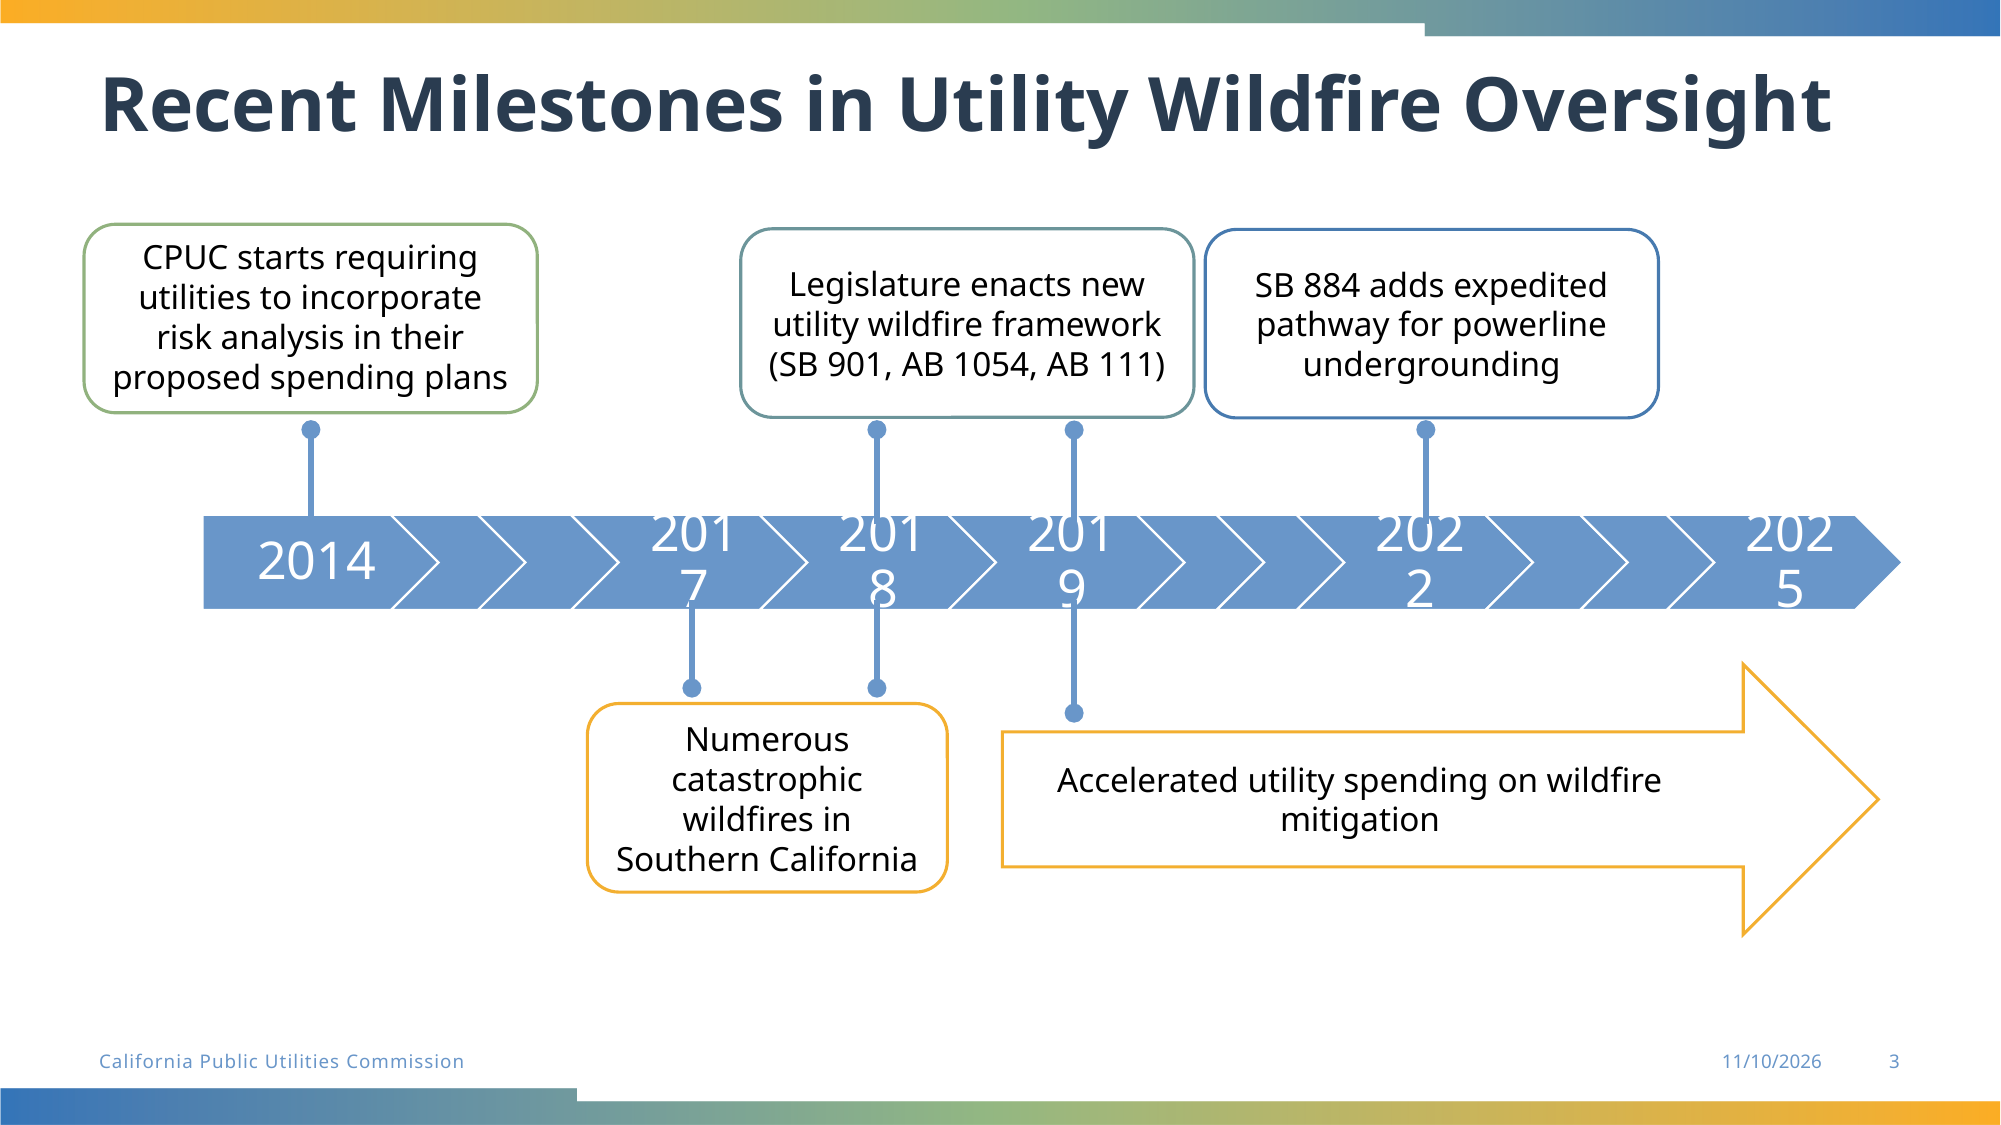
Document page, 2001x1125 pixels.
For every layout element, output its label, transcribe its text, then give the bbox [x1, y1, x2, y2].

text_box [84, 123, 1916, 1002]
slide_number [1603, 1050, 1822, 1083]
title Recent Milestones in Utility Wildfire Oversight [99, 0, 1900, 123]
picture [0, 0, 2001, 1125]
slide_number 3 [1837, 1050, 1900, 1080]
